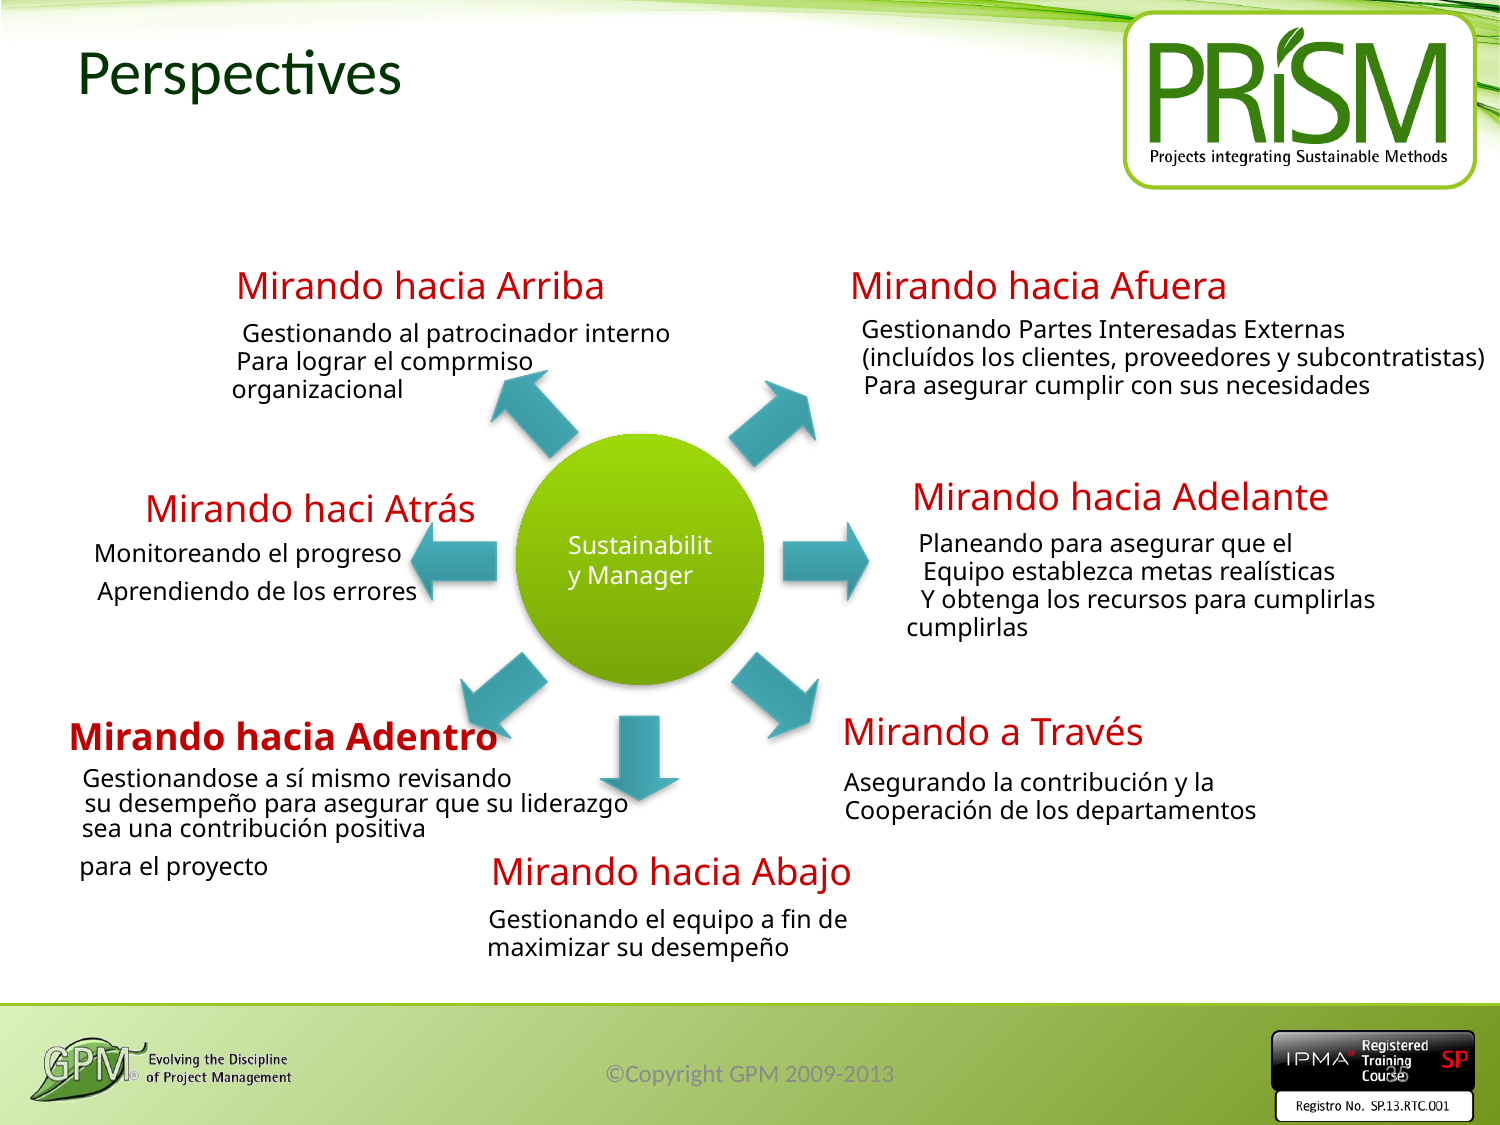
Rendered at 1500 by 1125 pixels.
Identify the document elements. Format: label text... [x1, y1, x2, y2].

picture [2, 0, 1499, 159]
footer ©Copyright GPM 2009-2013 [512, 1042, 988, 1103]
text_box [74, 262, 1500, 975]
picture [1137, 24, 1454, 171]
slide_number 35 [1074, 1042, 1425, 1103]
title Perspectives [62, 0, 1113, 138]
picture [24, 1031, 293, 1111]
picture [1271, 1030, 1475, 1122]
